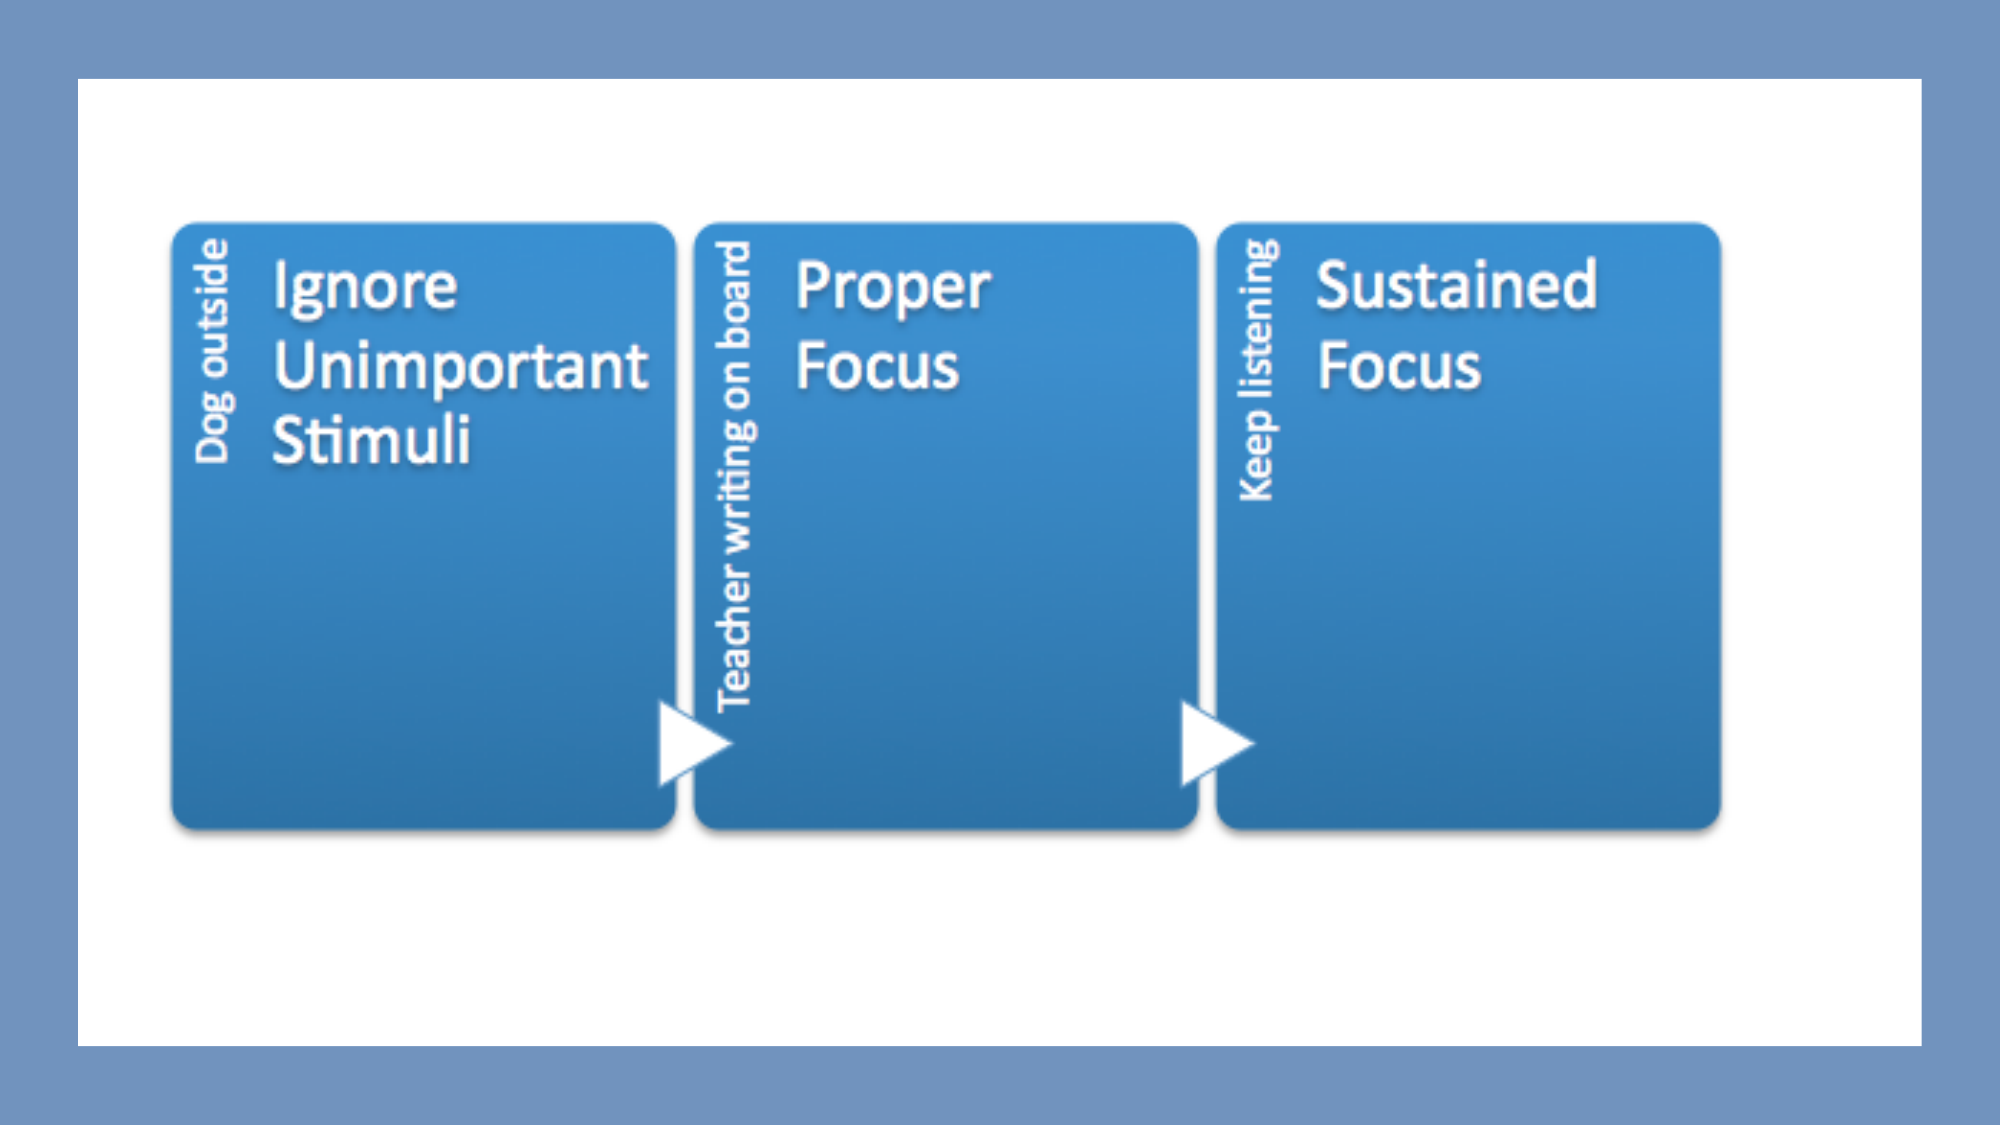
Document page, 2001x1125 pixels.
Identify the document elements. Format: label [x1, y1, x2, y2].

text_box [76, 77, 1924, 1048]
picture [105, 162, 1895, 950]
text_box [0, 0, 2000, 1125]
